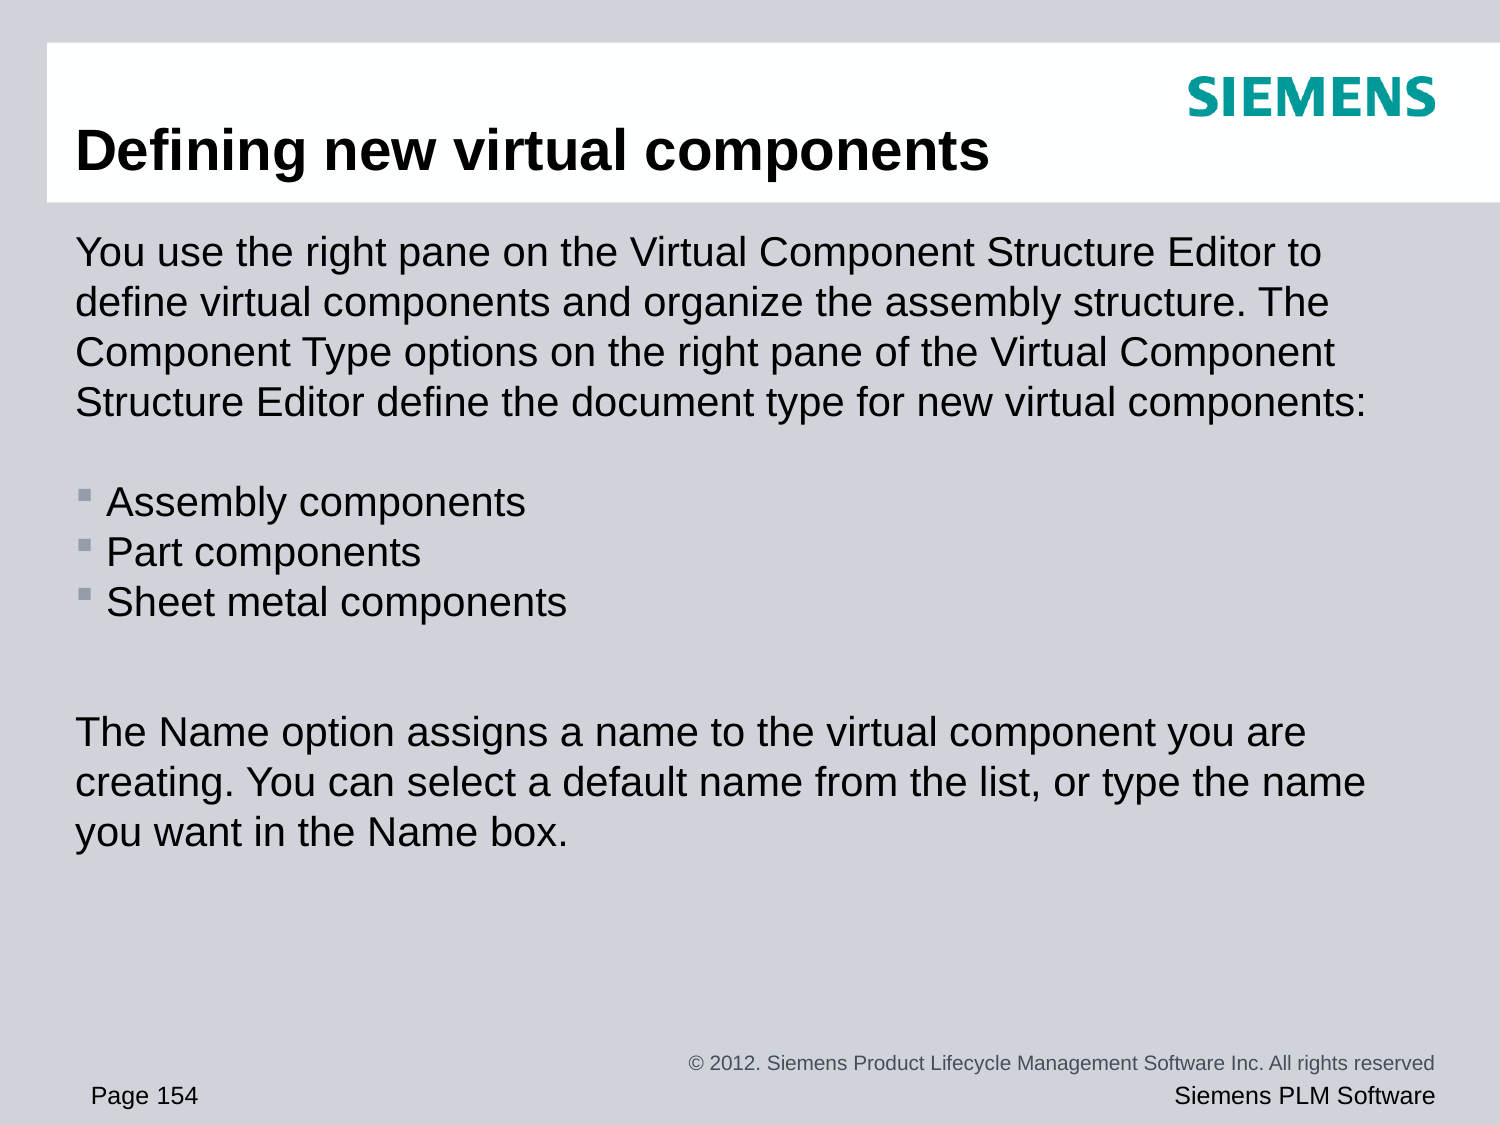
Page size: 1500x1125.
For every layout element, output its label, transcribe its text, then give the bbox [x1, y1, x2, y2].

list You use the right pane on the Virtual Component Structure Editor to define virtual components and organize the assembly structure. The Component Type options on the right pane of the Virtual Component Structure Editor define the document type for new virtual components: Assembly components Part components Sheet metal components The Name option assigns a name to the virtual component you are creating. You can select a default name from the list, or type the name you want in the Name box. [74, 224, 1413, 1038]
title Defining new virtual components [74, 49, 1095, 183]
picture [1181, 69, 1444, 123]
